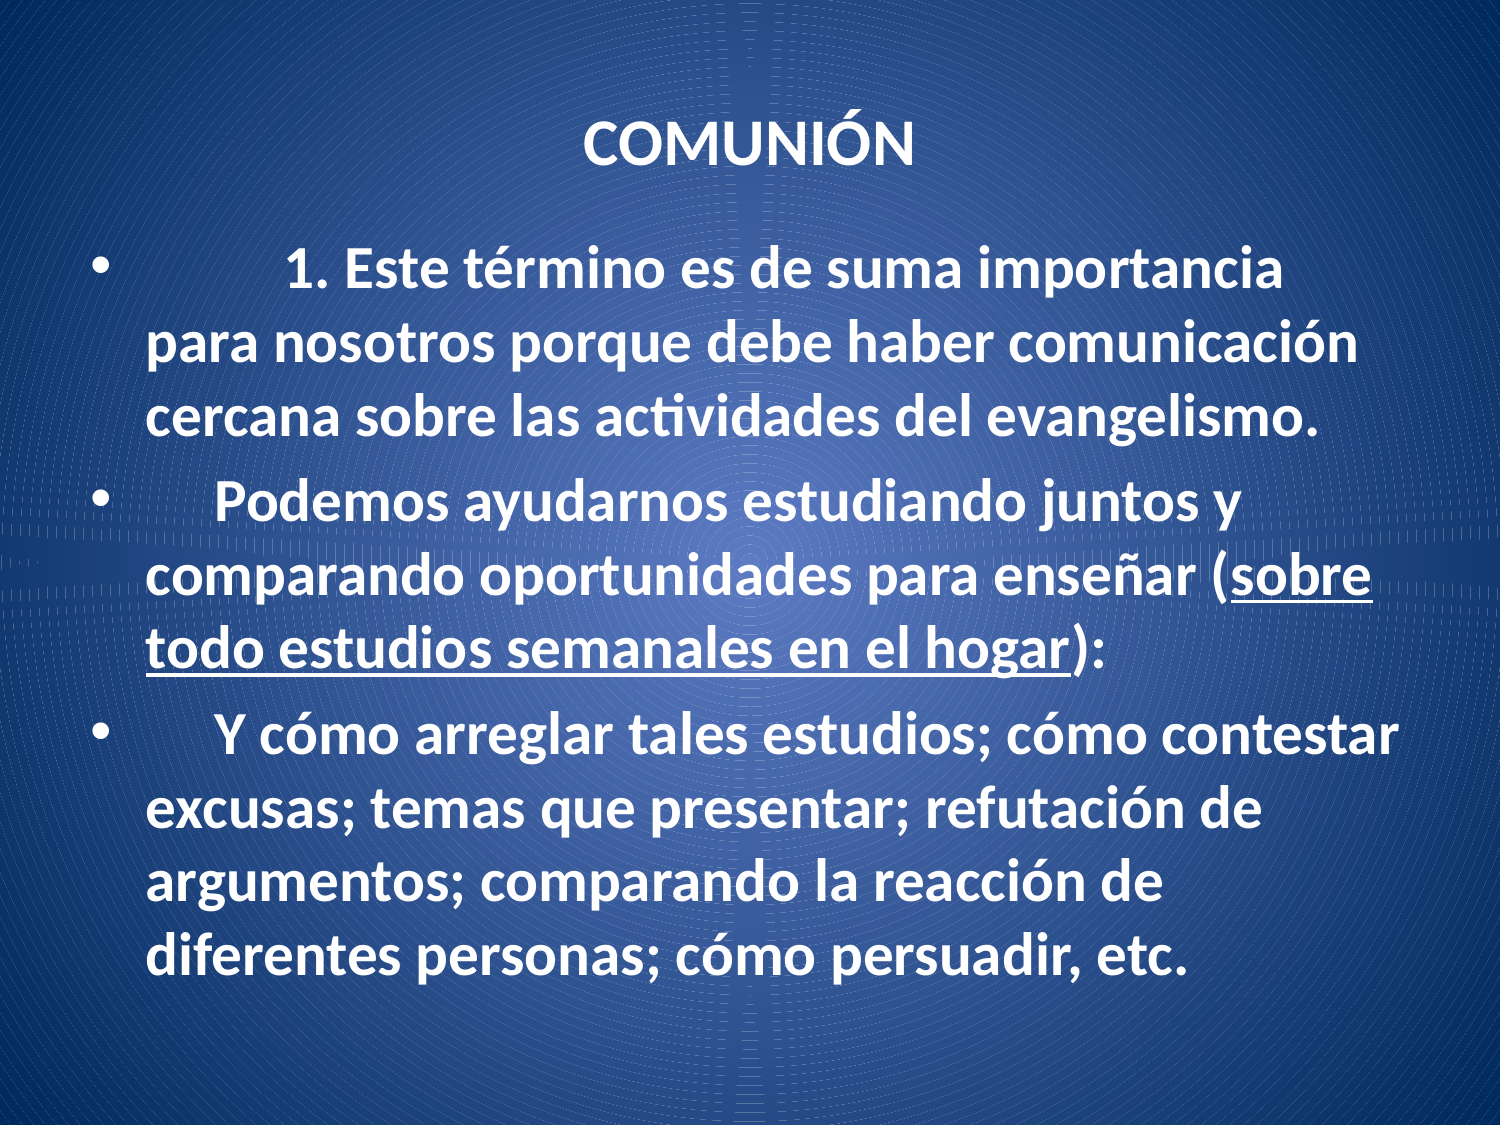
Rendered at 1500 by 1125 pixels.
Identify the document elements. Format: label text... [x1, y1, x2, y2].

list 1. Este término es de suma importancia para nosotros porque debe haber comunicación cercana sobre las actividades del evangelismo. Podemos ayudarnos estudiando juntos y comparando oportunidades para enseñar (sobre todo estudios semanales en el hogar): Y cómo arreglar tales estudios; cómo contestar excusas; temas que presentar; refutación de argumentos; comparando la reacción de diferentes personas; cómo persuadir, etc. [75, 219, 1425, 1005]
title COMUNIÓN [75, 45, 1425, 219]
